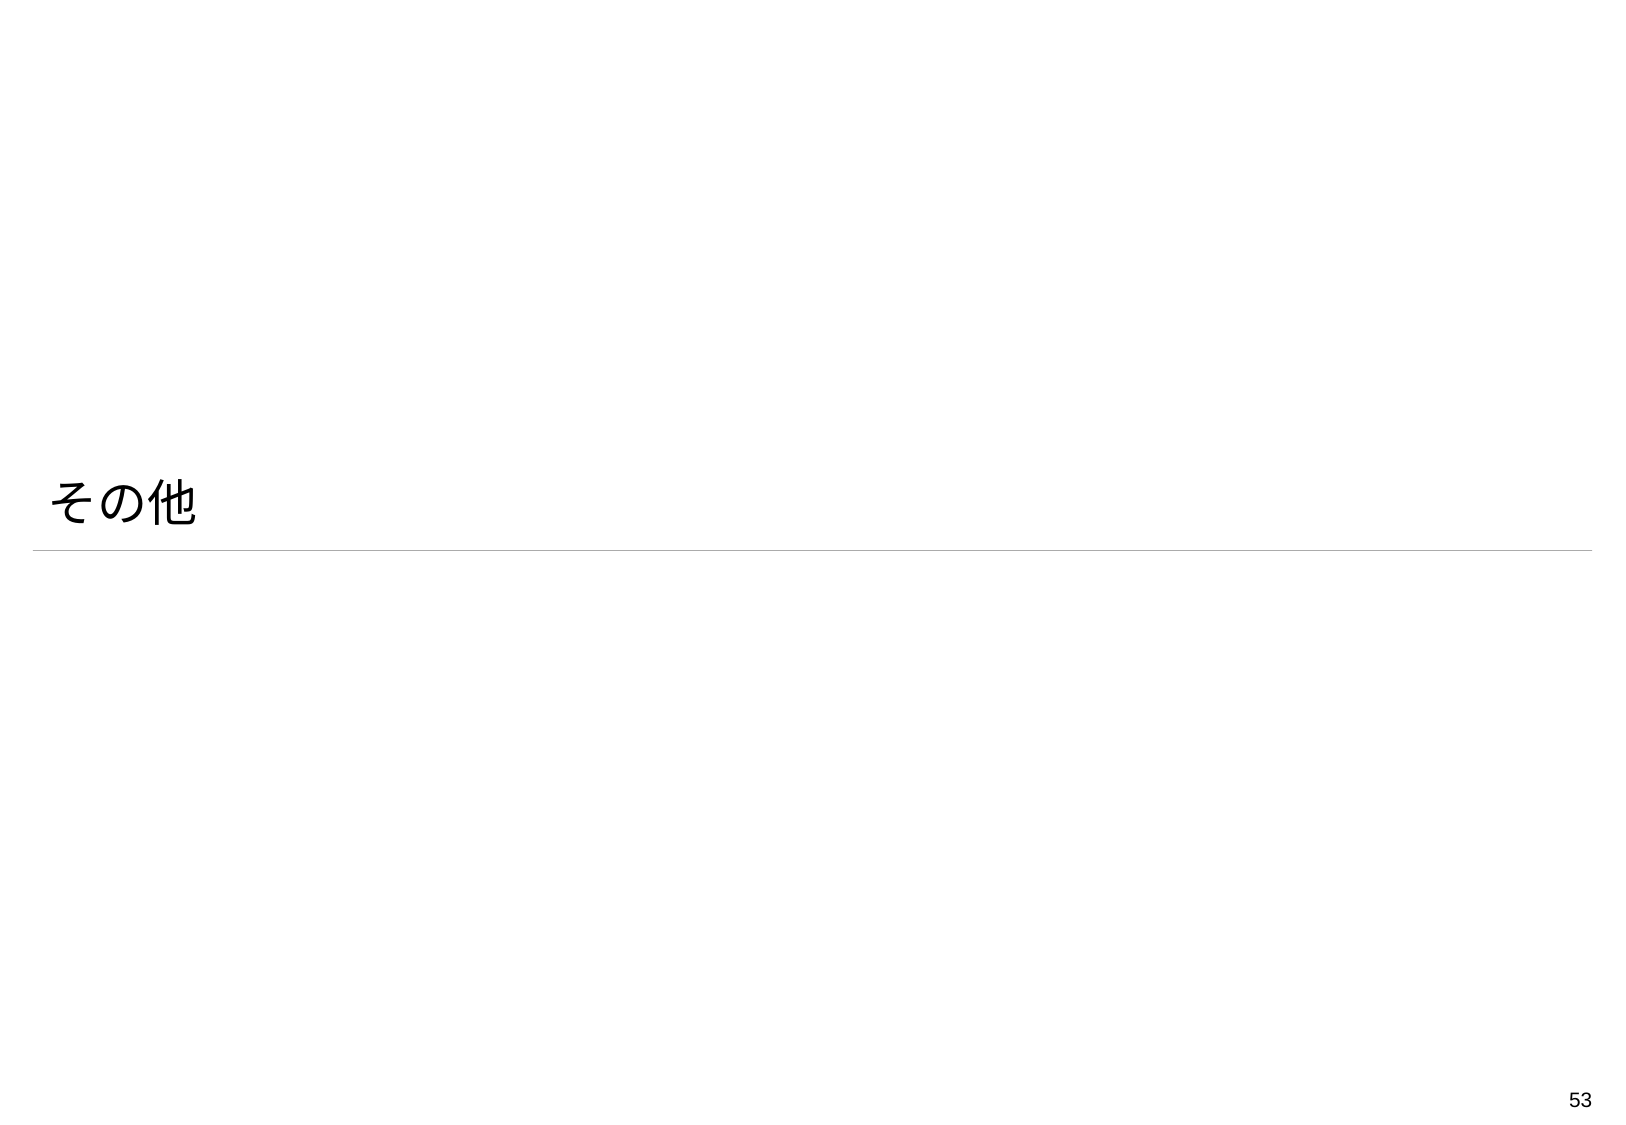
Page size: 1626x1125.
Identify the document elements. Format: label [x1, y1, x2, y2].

title [32, 463, 1593, 539]
